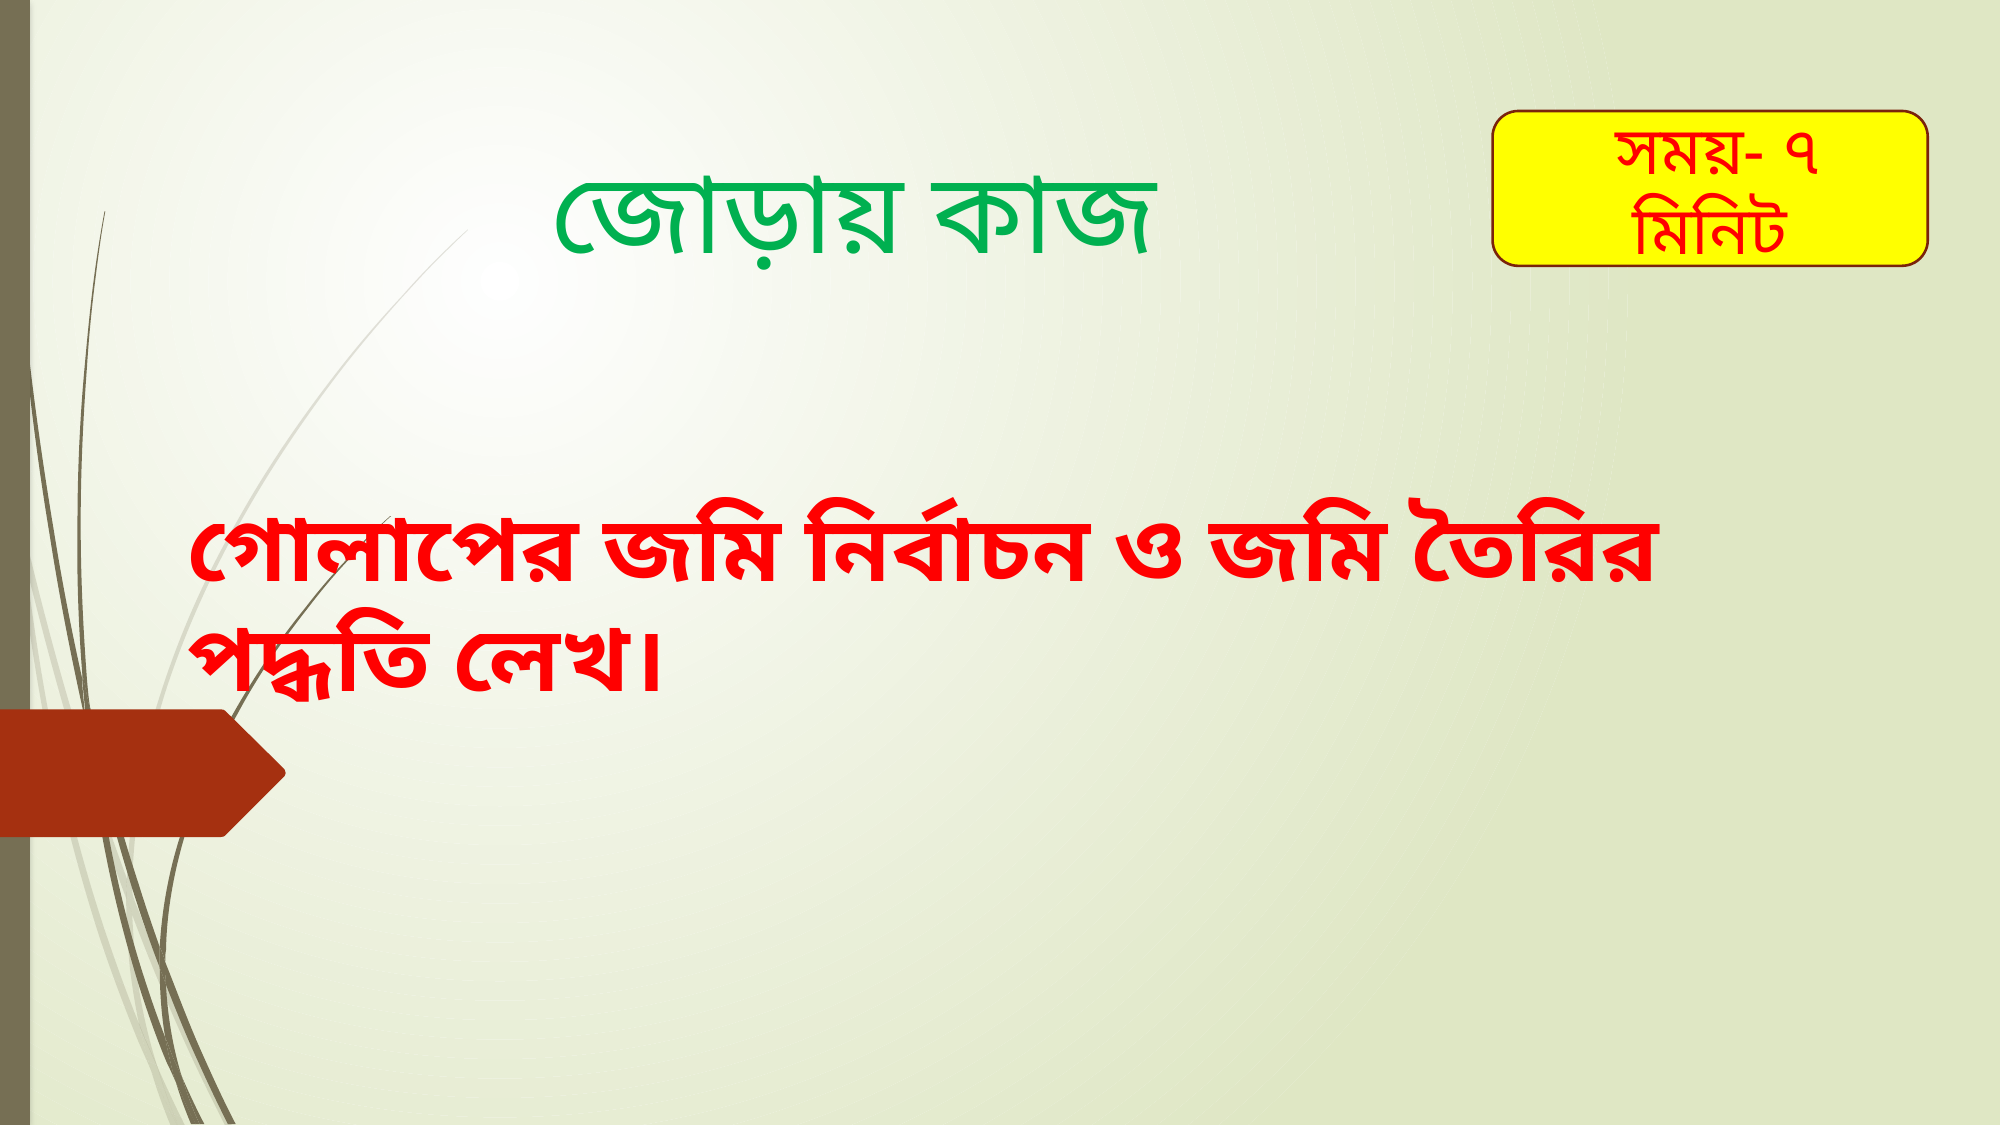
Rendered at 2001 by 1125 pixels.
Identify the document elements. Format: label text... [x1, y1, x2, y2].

text_box সময়- ৭ মিনিট [1491, 109, 1930, 268]
title জোড়ায় কাজ [267, 93, 1441, 284]
subtitle গোলাপের জমি নির্বাচন ও জমি তৈরির পদ্ধতি লেখ। [172, 482, 1768, 782]
